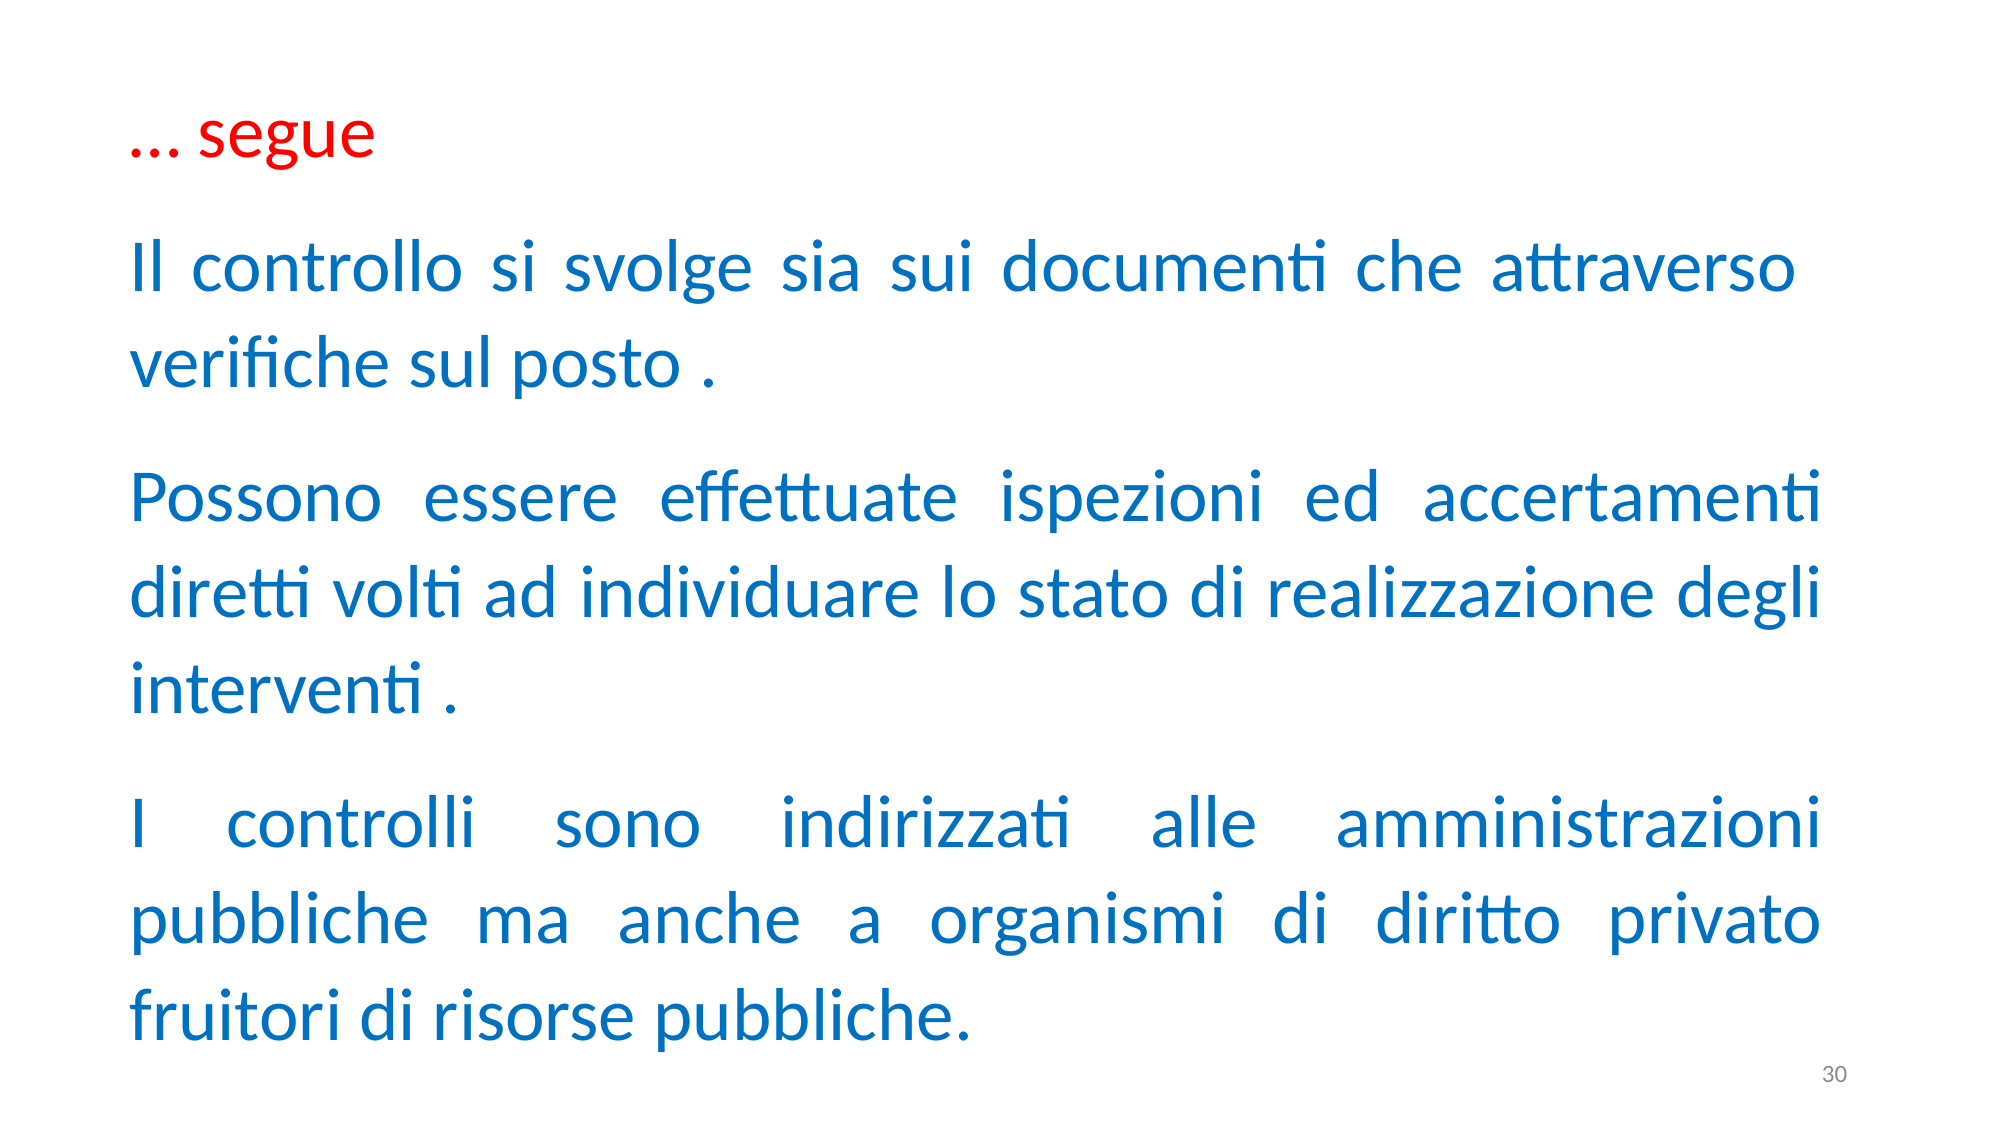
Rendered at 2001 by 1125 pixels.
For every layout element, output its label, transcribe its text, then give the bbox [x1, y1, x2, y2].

list … segue Il controllo si svolge sia sui documenti che attraverso verifiche sul posto . Possono essere effettuate ispezioni ed accertamenti diretti volti ad individuare lo stato di realizzazione degli interventi . I controlli sono indirizzati alle amministrazioni pubbliche ma anche a organismi di diritto privato fruitori di risorse pubbliche. [114, 68, 1840, 1043]
slide_number 30 [1412, 1042, 1863, 1103]
